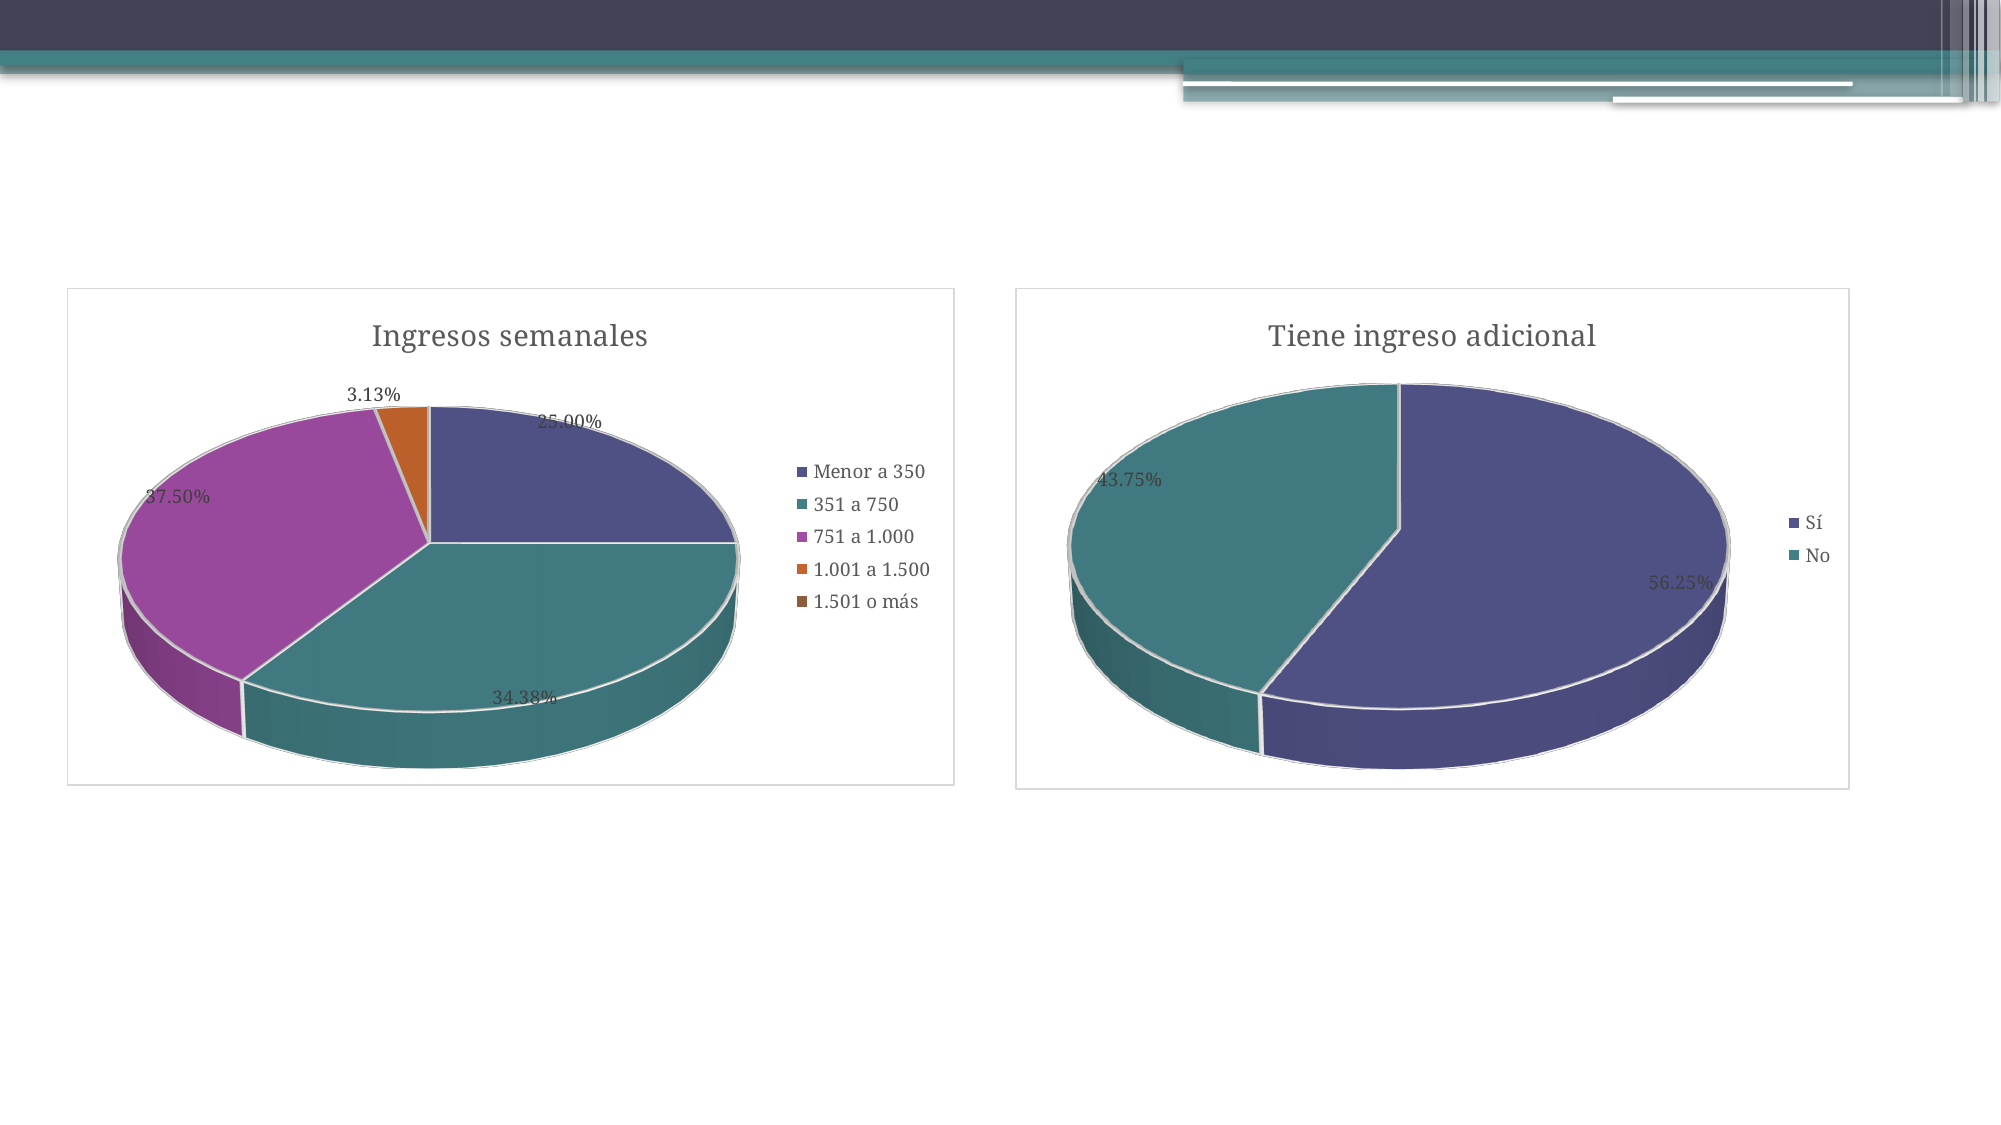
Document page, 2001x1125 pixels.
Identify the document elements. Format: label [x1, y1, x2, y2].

chart [1015, 287, 1851, 791]
chart [66, 287, 955, 786]
